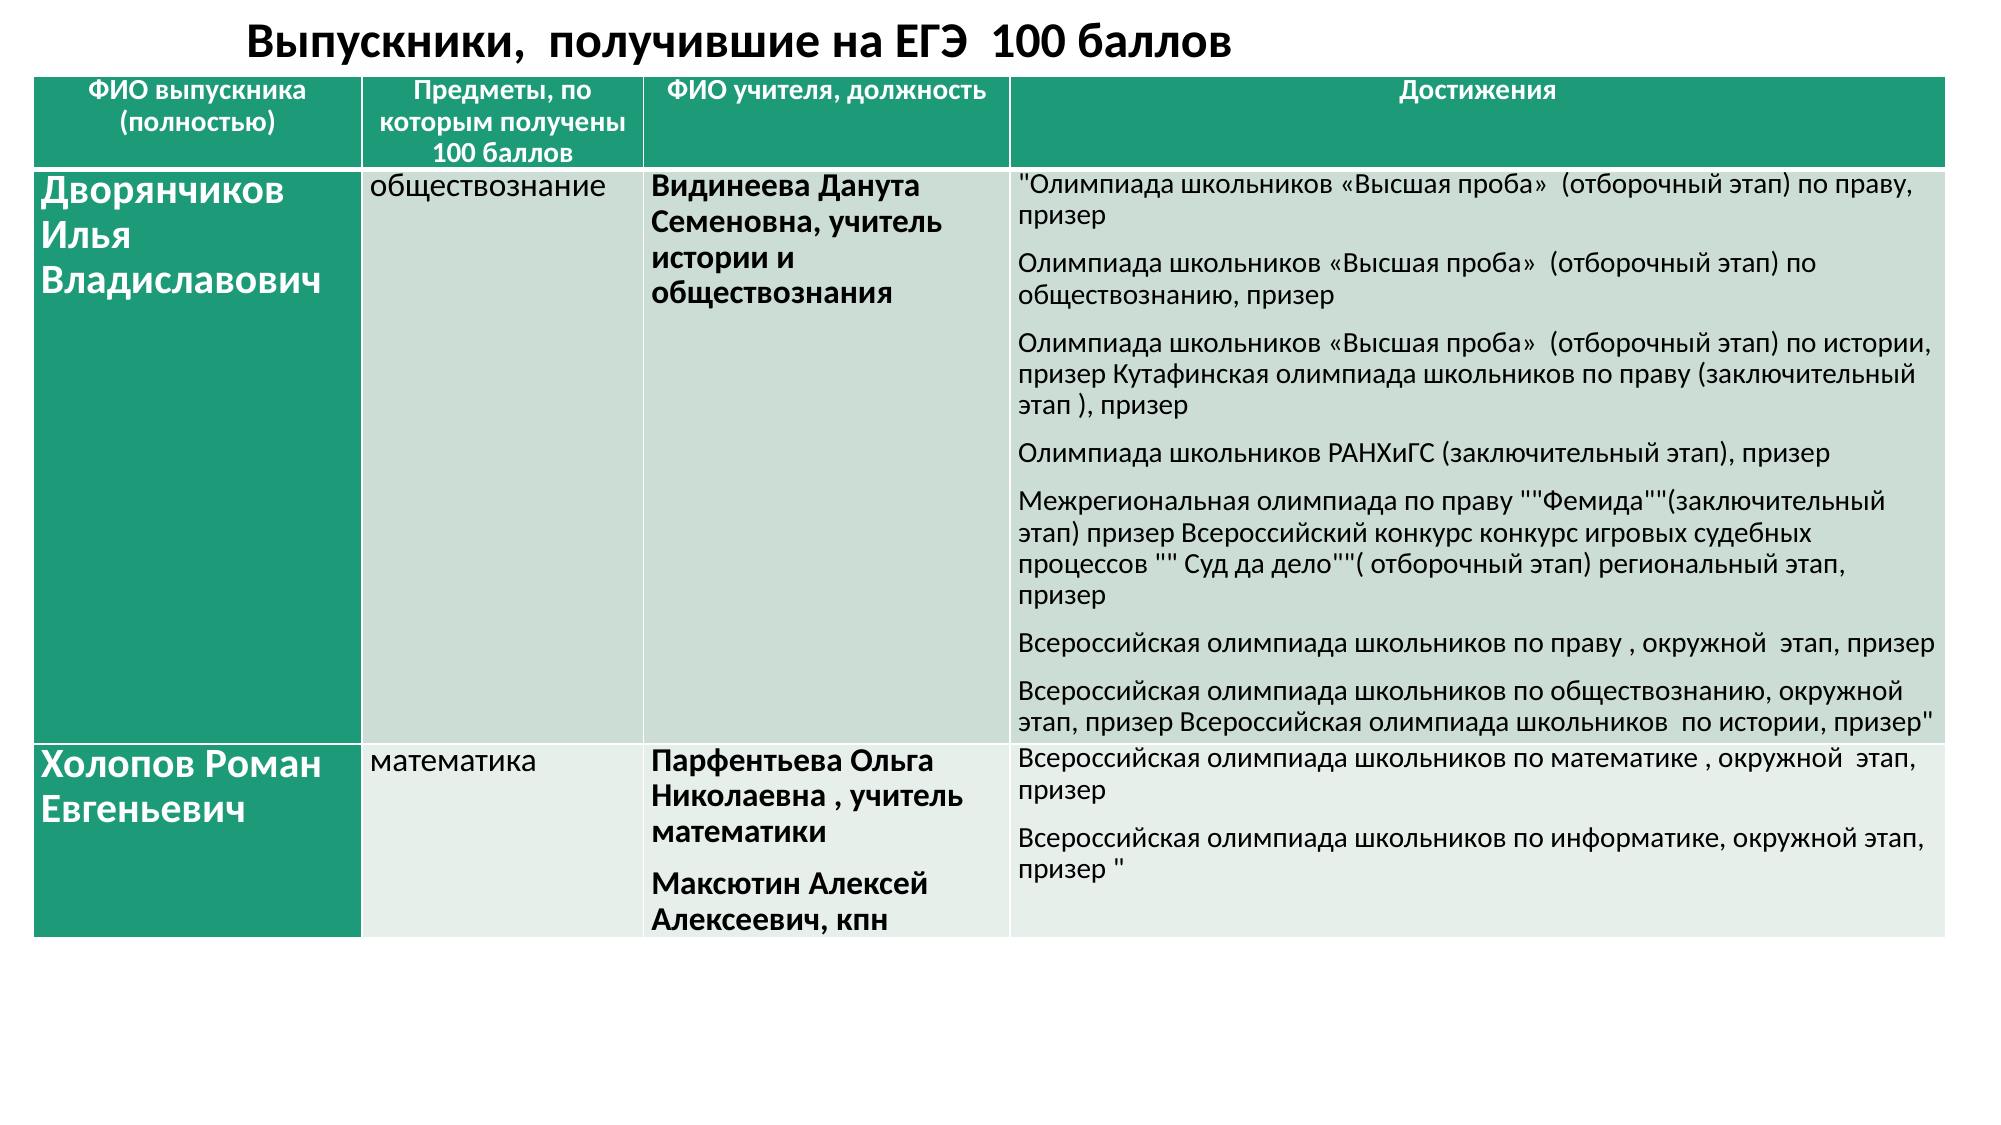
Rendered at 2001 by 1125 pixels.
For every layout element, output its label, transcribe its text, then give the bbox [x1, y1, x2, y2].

text_box Выпускники, получившие на ЕГЭ 100 баллов [231, 0, 1501, 75]
table_header Предметы, по которым получены 100 баллов [363, 77, 643, 167]
table_cell Дворянчиков Илья Владиславович [34, 172, 361, 743]
table_cell обществознание [363, 172, 643, 743]
table_header ФИО учителя, должность [644, 77, 1009, 167]
table_header ФИО выпускника (полностью) [34, 77, 361, 167]
table_header Достижения [1011, 77, 1945, 167]
table_cell Парфентьева Ольга Николаевна , учитель математики Максютин Алексей Алексеевич, кпн [644, 745, 1009, 937]
table_cell "Олимпиада школьников «Высшая проба» (отборочный этап) по праву, призер Олимпиада школьников «Высшая проба» (отборочный этап) по обществознанию, призер Олимпиада школьников «Высшая проба» (отборочный этап) по истории, призер Кутафинская олимпиада школьников по праву (заключительный этап ), призер Олимпиада школьников РАНХиГС (заключительный этап), призер Межрегиональная олимпиада по праву ""Фемида""(заключительный этап) призер Всероссийский конкурс конкурс игровых судебных процессов "" Суд да дело""( отборочный этап) региональный этап, призер Всероссийская олимпиада школьников по праву , окружной этап, призер Всероссийская олимпиада школьников по обществознанию, окружной этап, призер Всероссийская олимпиада школьников по истории, призер" [1011, 172, 1945, 743]
table_cell Видинеева Данута Семеновна, учитель истории и обществознания [644, 172, 1009, 743]
table_cell математика [363, 745, 643, 937]
table_cell Всероссийская олимпиада школьников по математике , окружной этап, призер Всероссийская олимпиада школьников по информатике, окружной этап, призер " [1011, 745, 1945, 937]
table_cell Холопов Роман Евгеньевич [34, 745, 361, 937]
